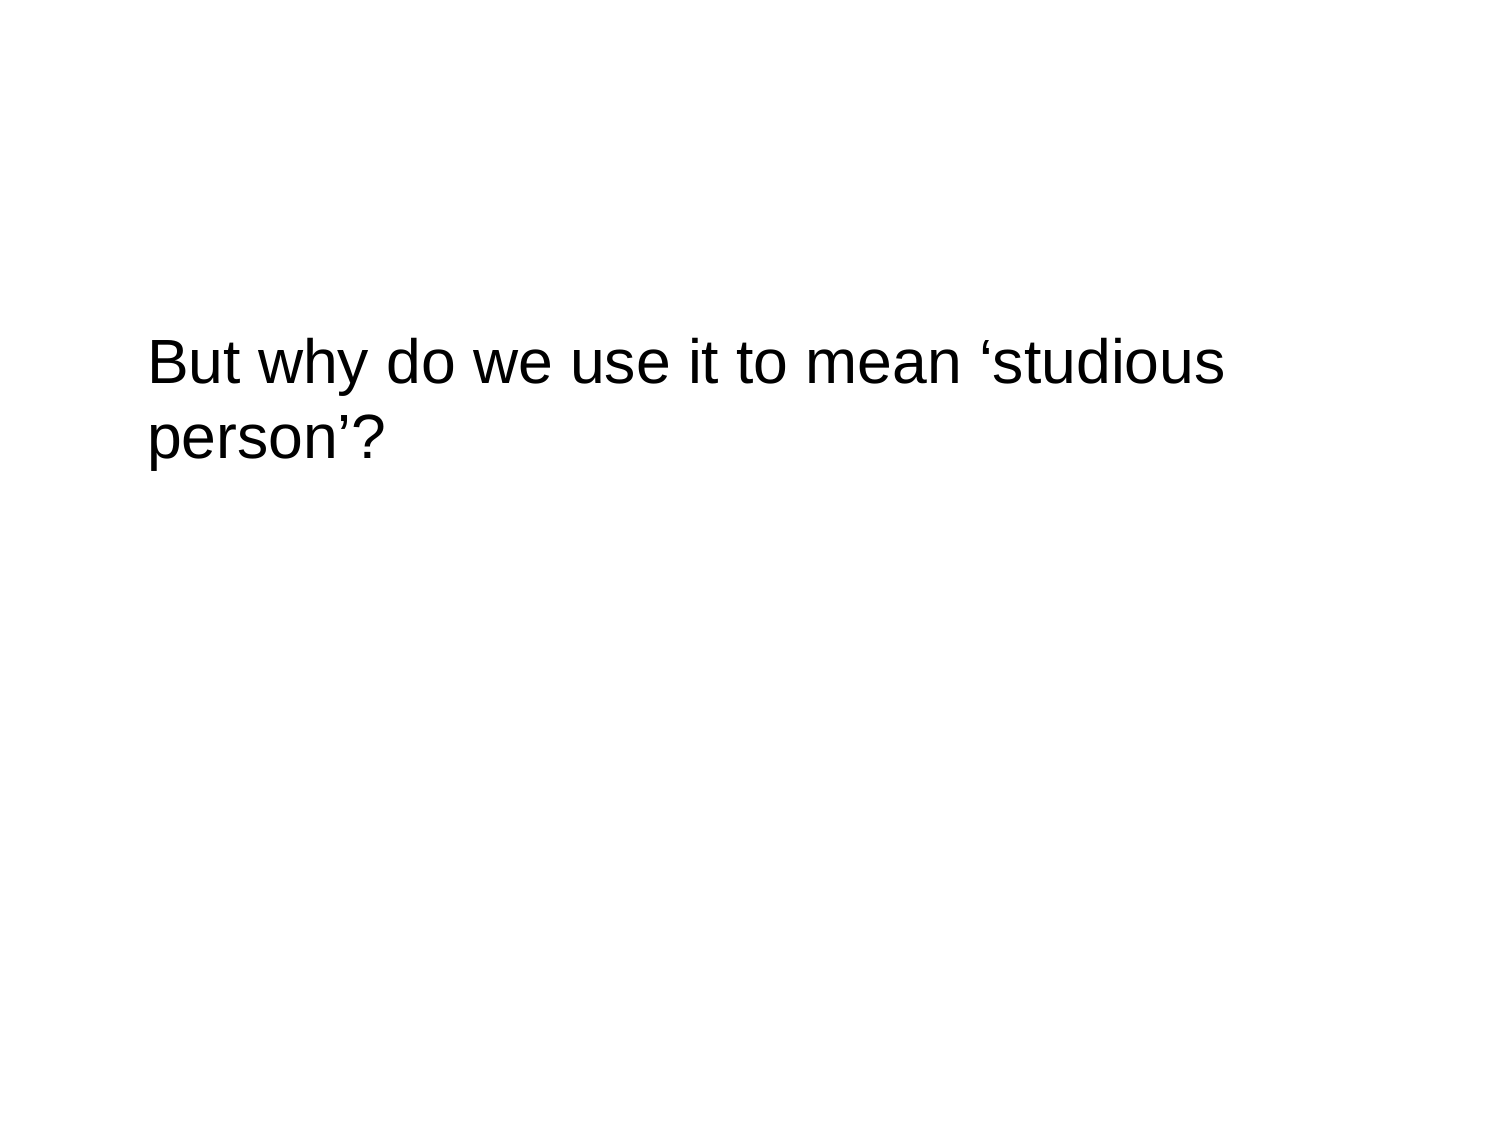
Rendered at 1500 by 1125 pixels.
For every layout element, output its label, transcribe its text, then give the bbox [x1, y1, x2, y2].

text_box But why do we use it to mean ‘studious person’? [132, 313, 1332, 479]
